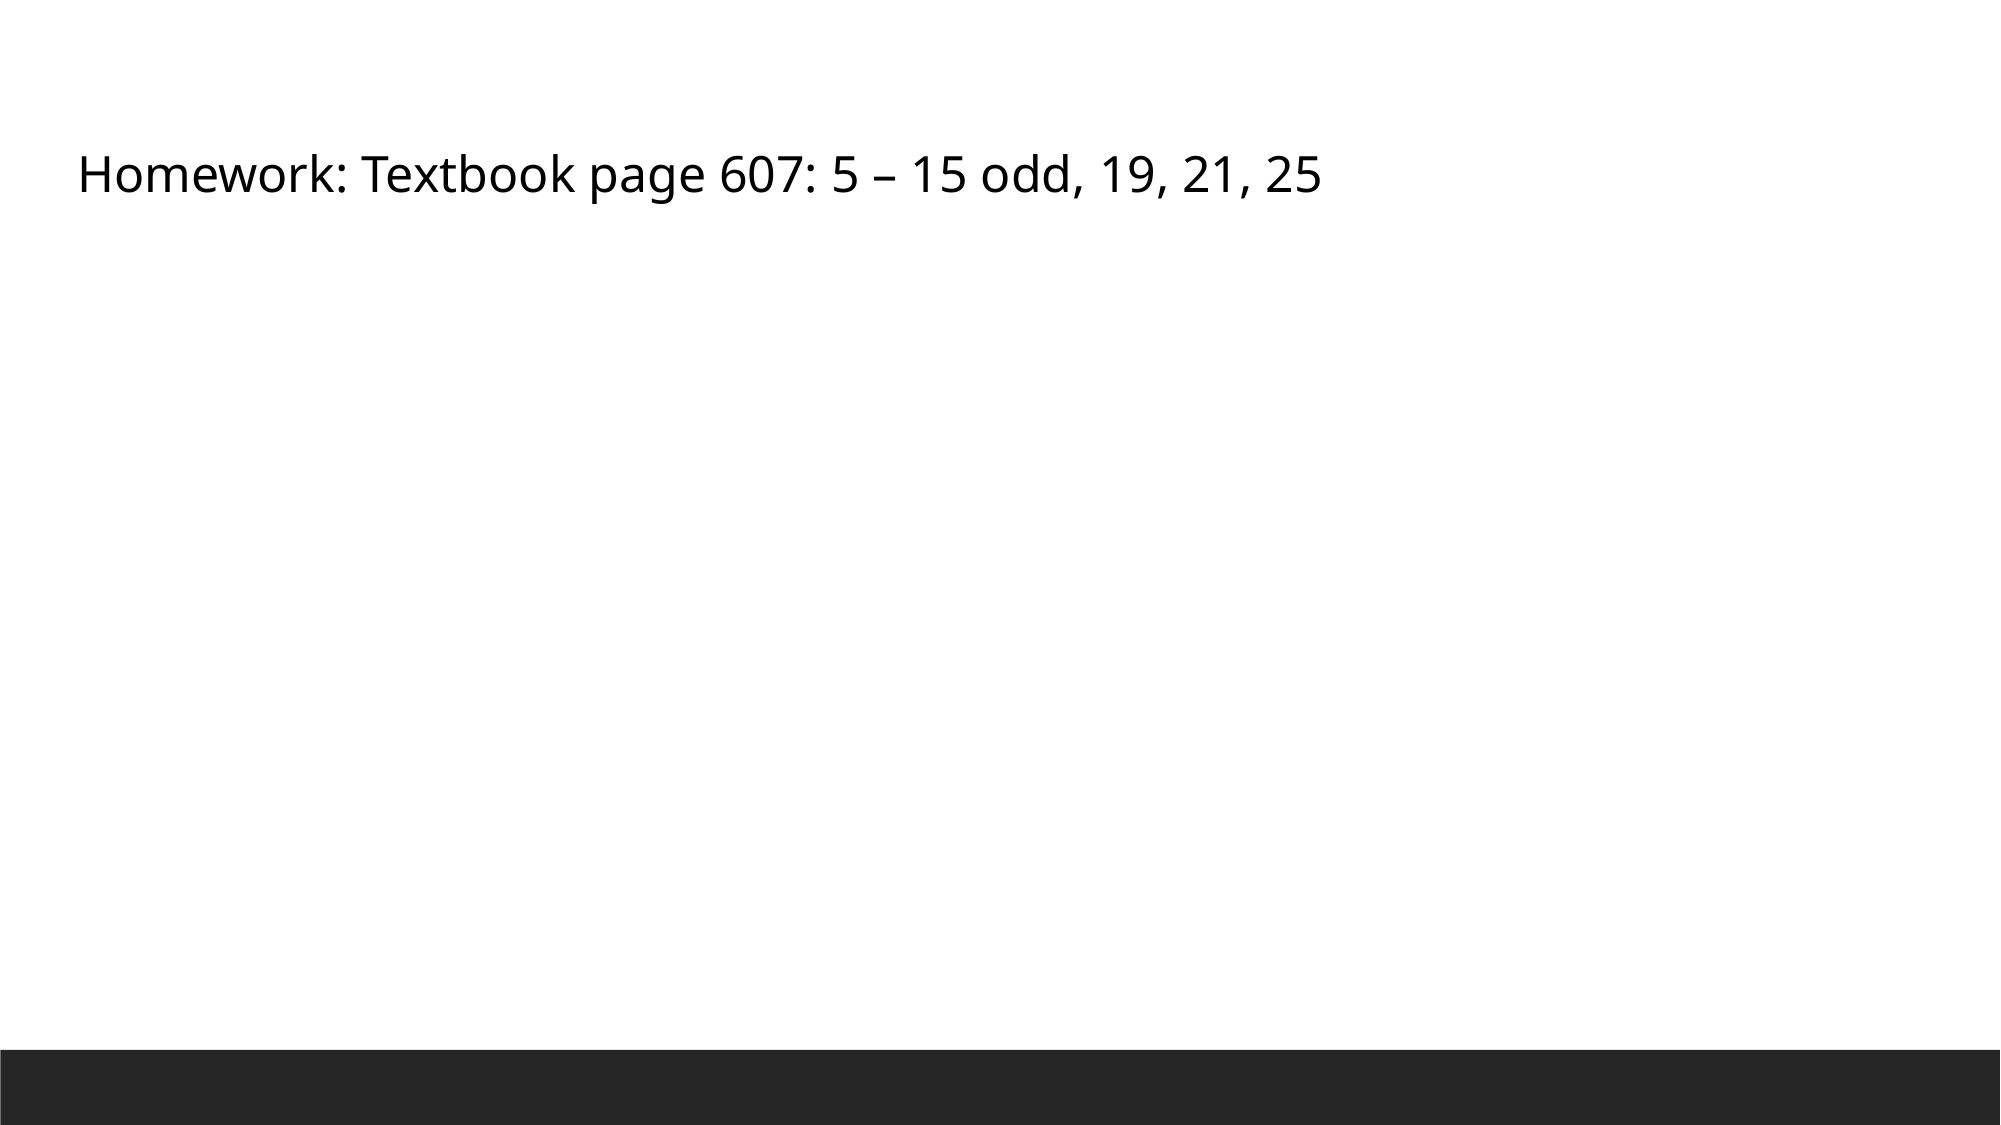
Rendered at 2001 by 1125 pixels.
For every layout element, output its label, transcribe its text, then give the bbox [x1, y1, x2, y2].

text_box Homework: Textbook page 607: 5 – 15 odd, 19, 21, 25 [62, 135, 1339, 210]
